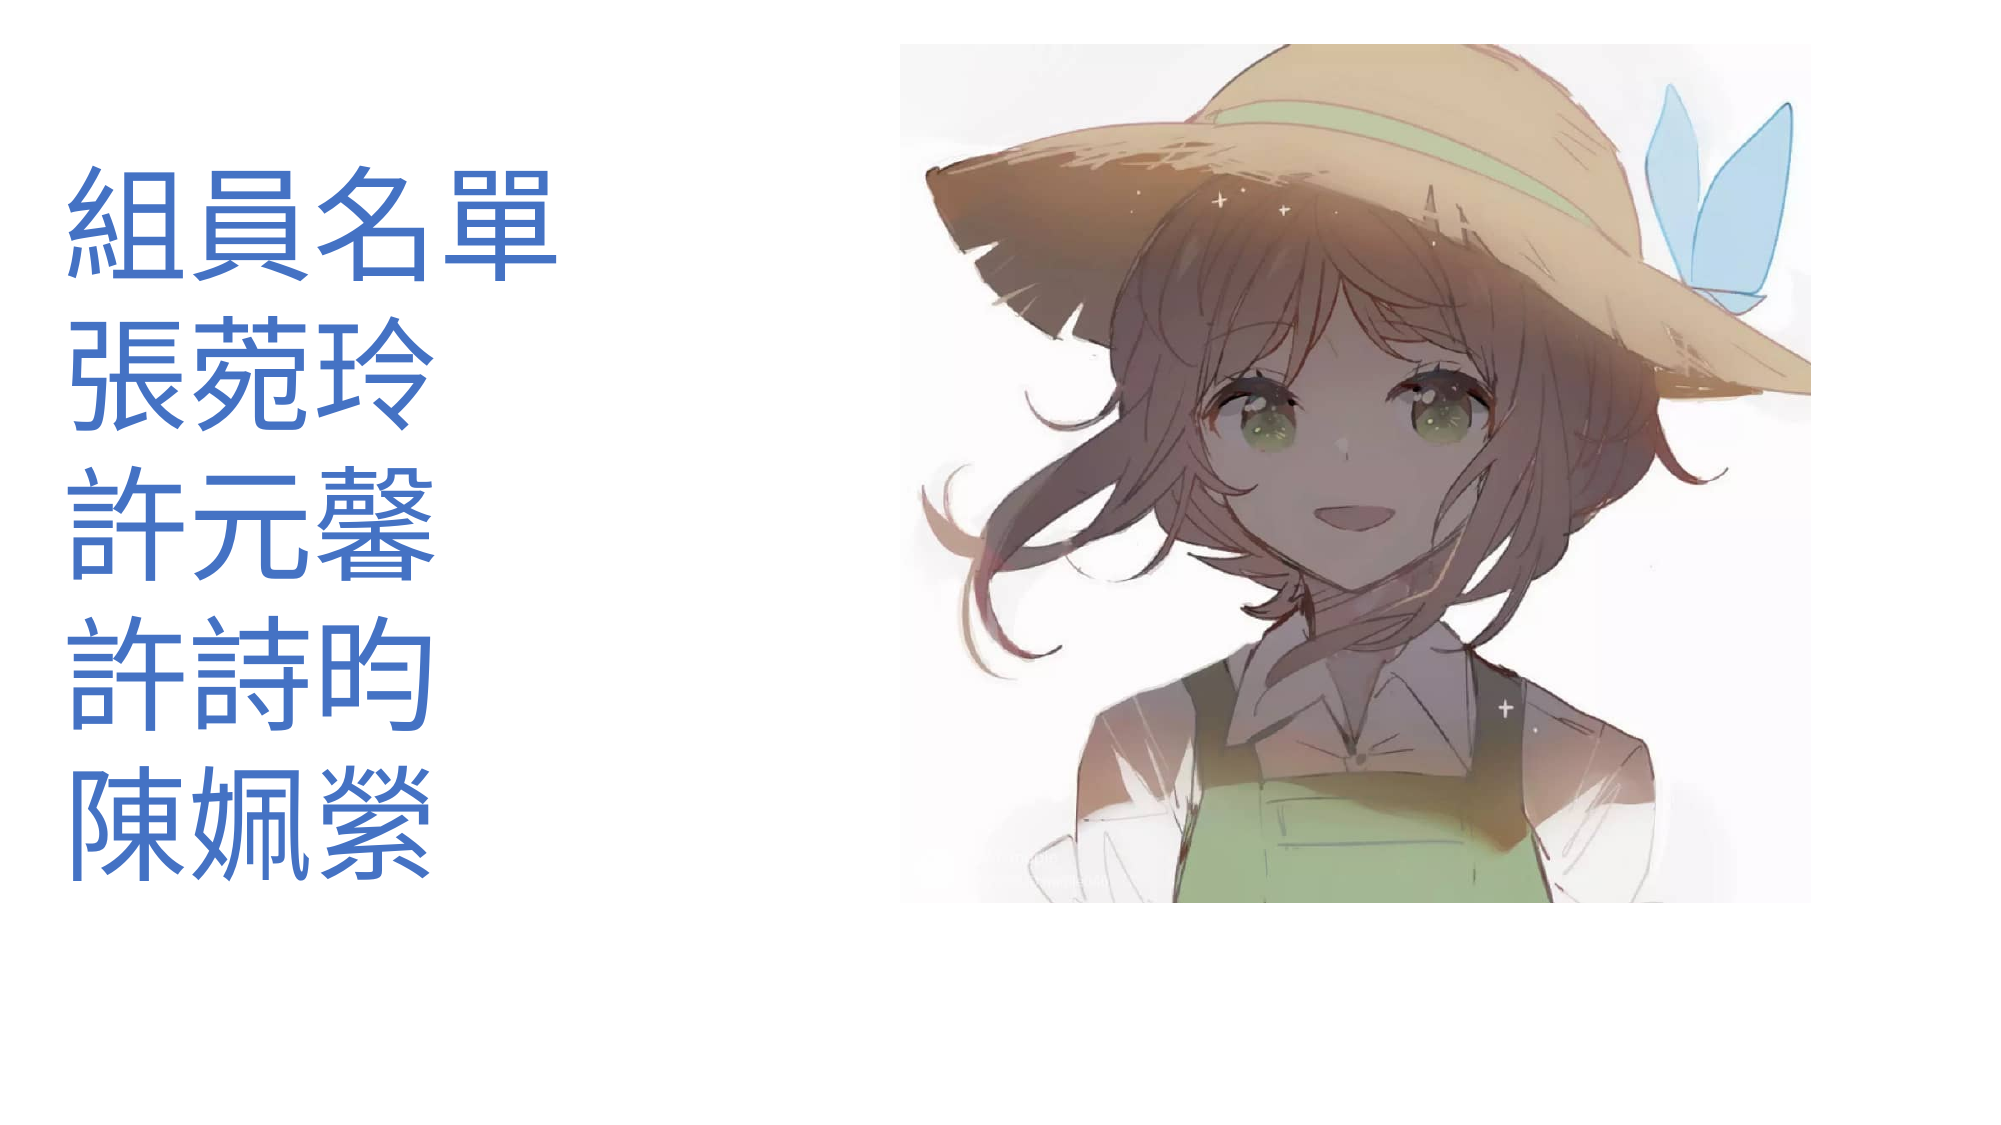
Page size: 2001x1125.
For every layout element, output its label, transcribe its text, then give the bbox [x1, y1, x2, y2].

picture [900, 44, 1811, 903]
text_box 組員名單 張菀玲 許元馨 許詩昀 陳姵縈 [48, 139, 1121, 1054]
